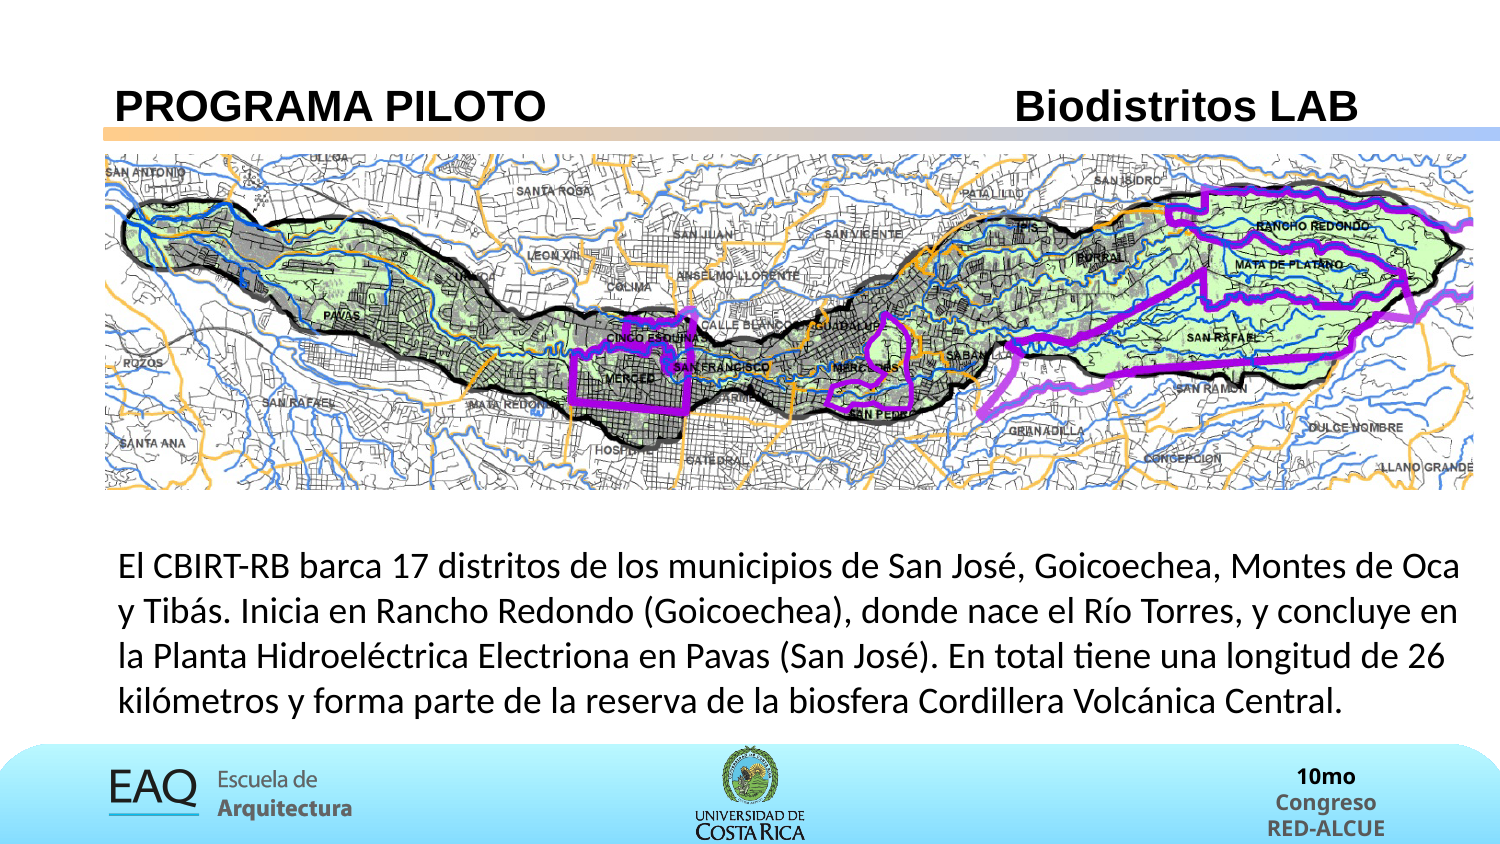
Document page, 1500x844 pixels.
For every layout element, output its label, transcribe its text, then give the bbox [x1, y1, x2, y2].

list El CBIRT-RB barca 17 distritos de los municipios de San José, Goicoechea, Montes de Oca y Tibás. Inicia en Rancho Redondo (Goicoechea), donde nace el Río Torres, y concluye en la Planta Hidroeléctrica Electriona en Pavas (San José). En total tiene una longitud de 26 kilómetros y forma parte de la reserva de la biosfera Cordillera Volcánica Central. [103, 533, 1500, 720]
picture [102, 154, 1474, 490]
text_box PROGRAMA PILOTO Biodistritos LAB [103, 78, 1397, 153]
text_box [0, 721, 1500, 844]
text_box [1397, 124, 1500, 144]
